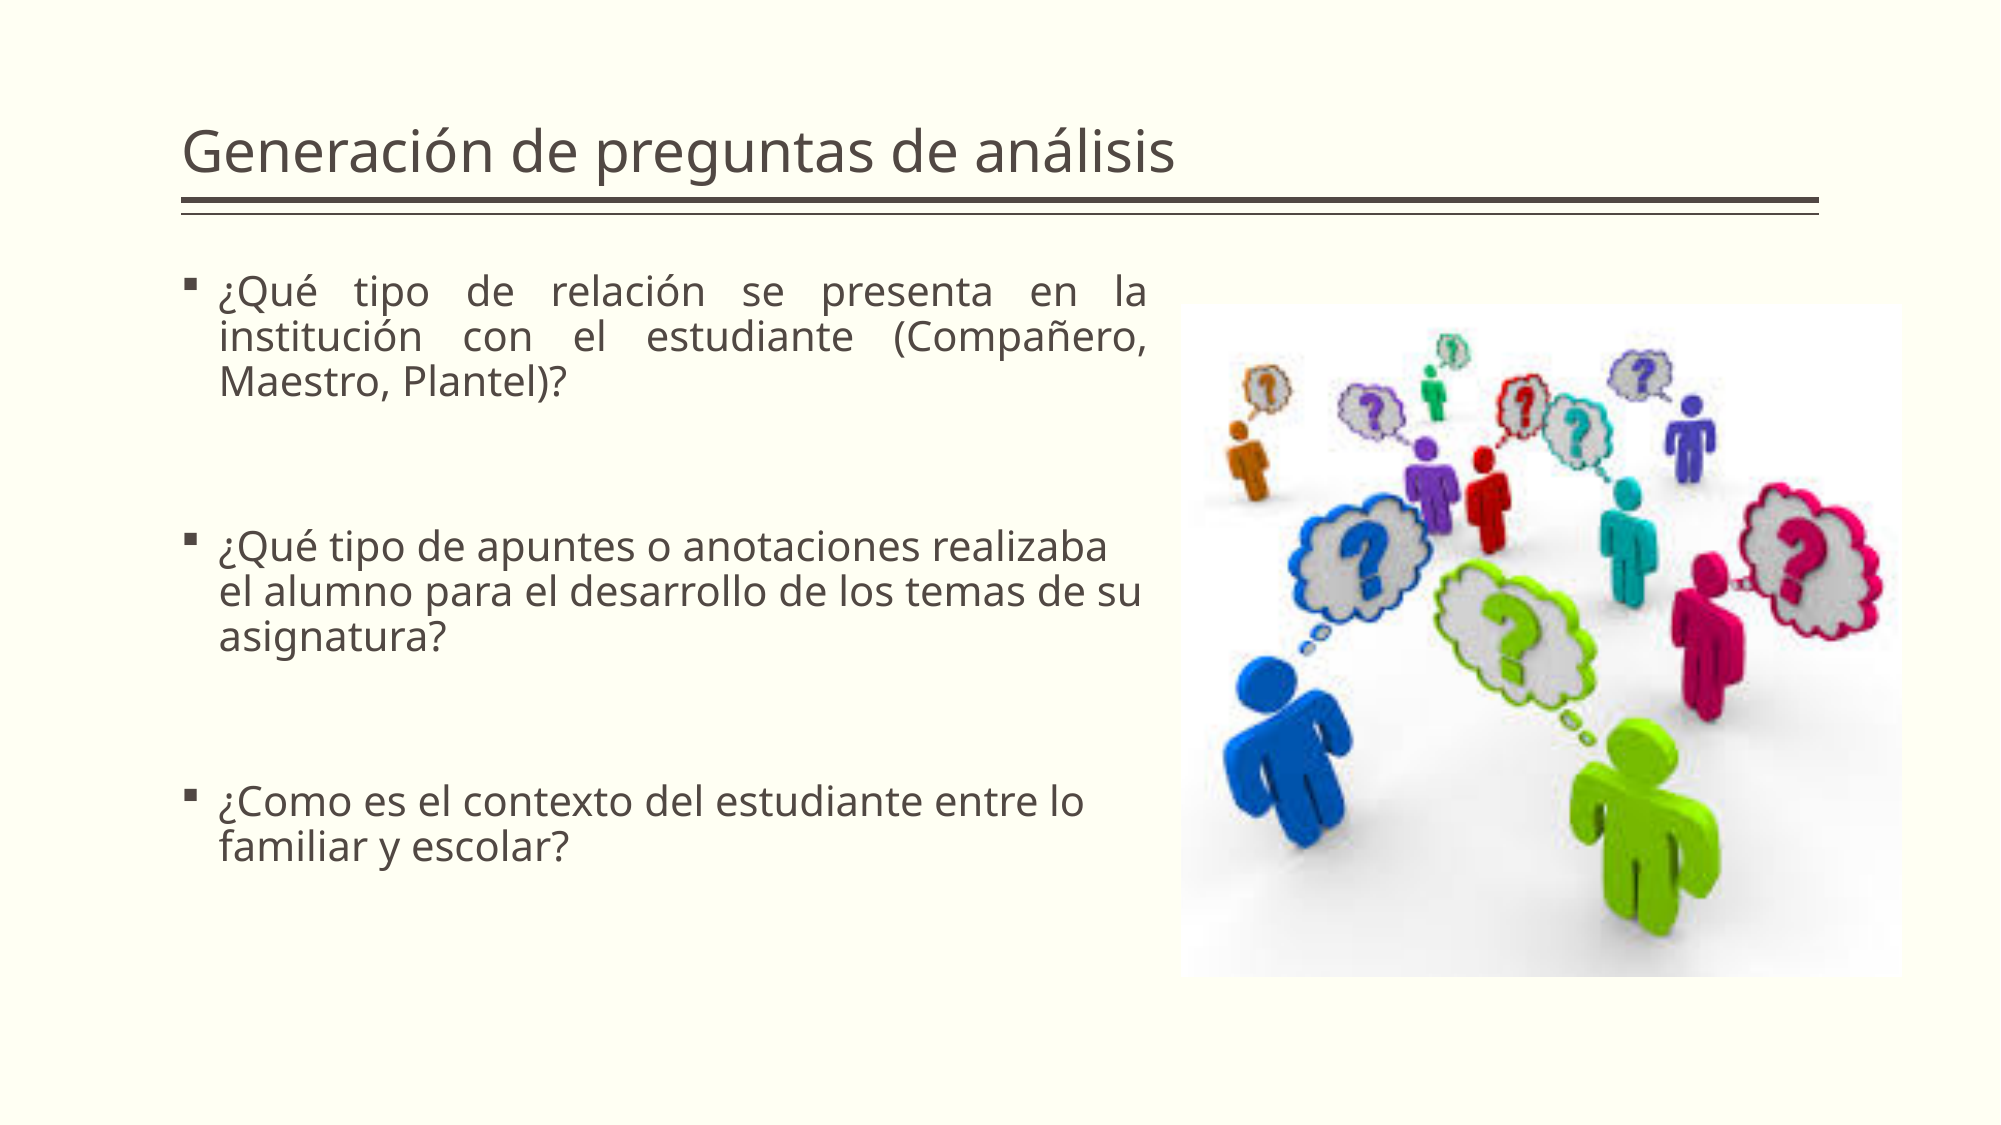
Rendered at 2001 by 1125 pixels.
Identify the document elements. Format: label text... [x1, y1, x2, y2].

list ¿Qué tipo de relación se presenta en la institución con el estudiante (Compañero, Maestro, Plantel)? ¿Qué tipo de apuntes o anotaciones realizaba el alumno para el desarrollo de los temas de su asignatura? ¿Como es el contexto del estudiante entre lo familiar y escolar? [181, 262, 1149, 1013]
title Generación de preguntas de análisis [181, 12, 1819, 193]
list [1181, 304, 1902, 977]
